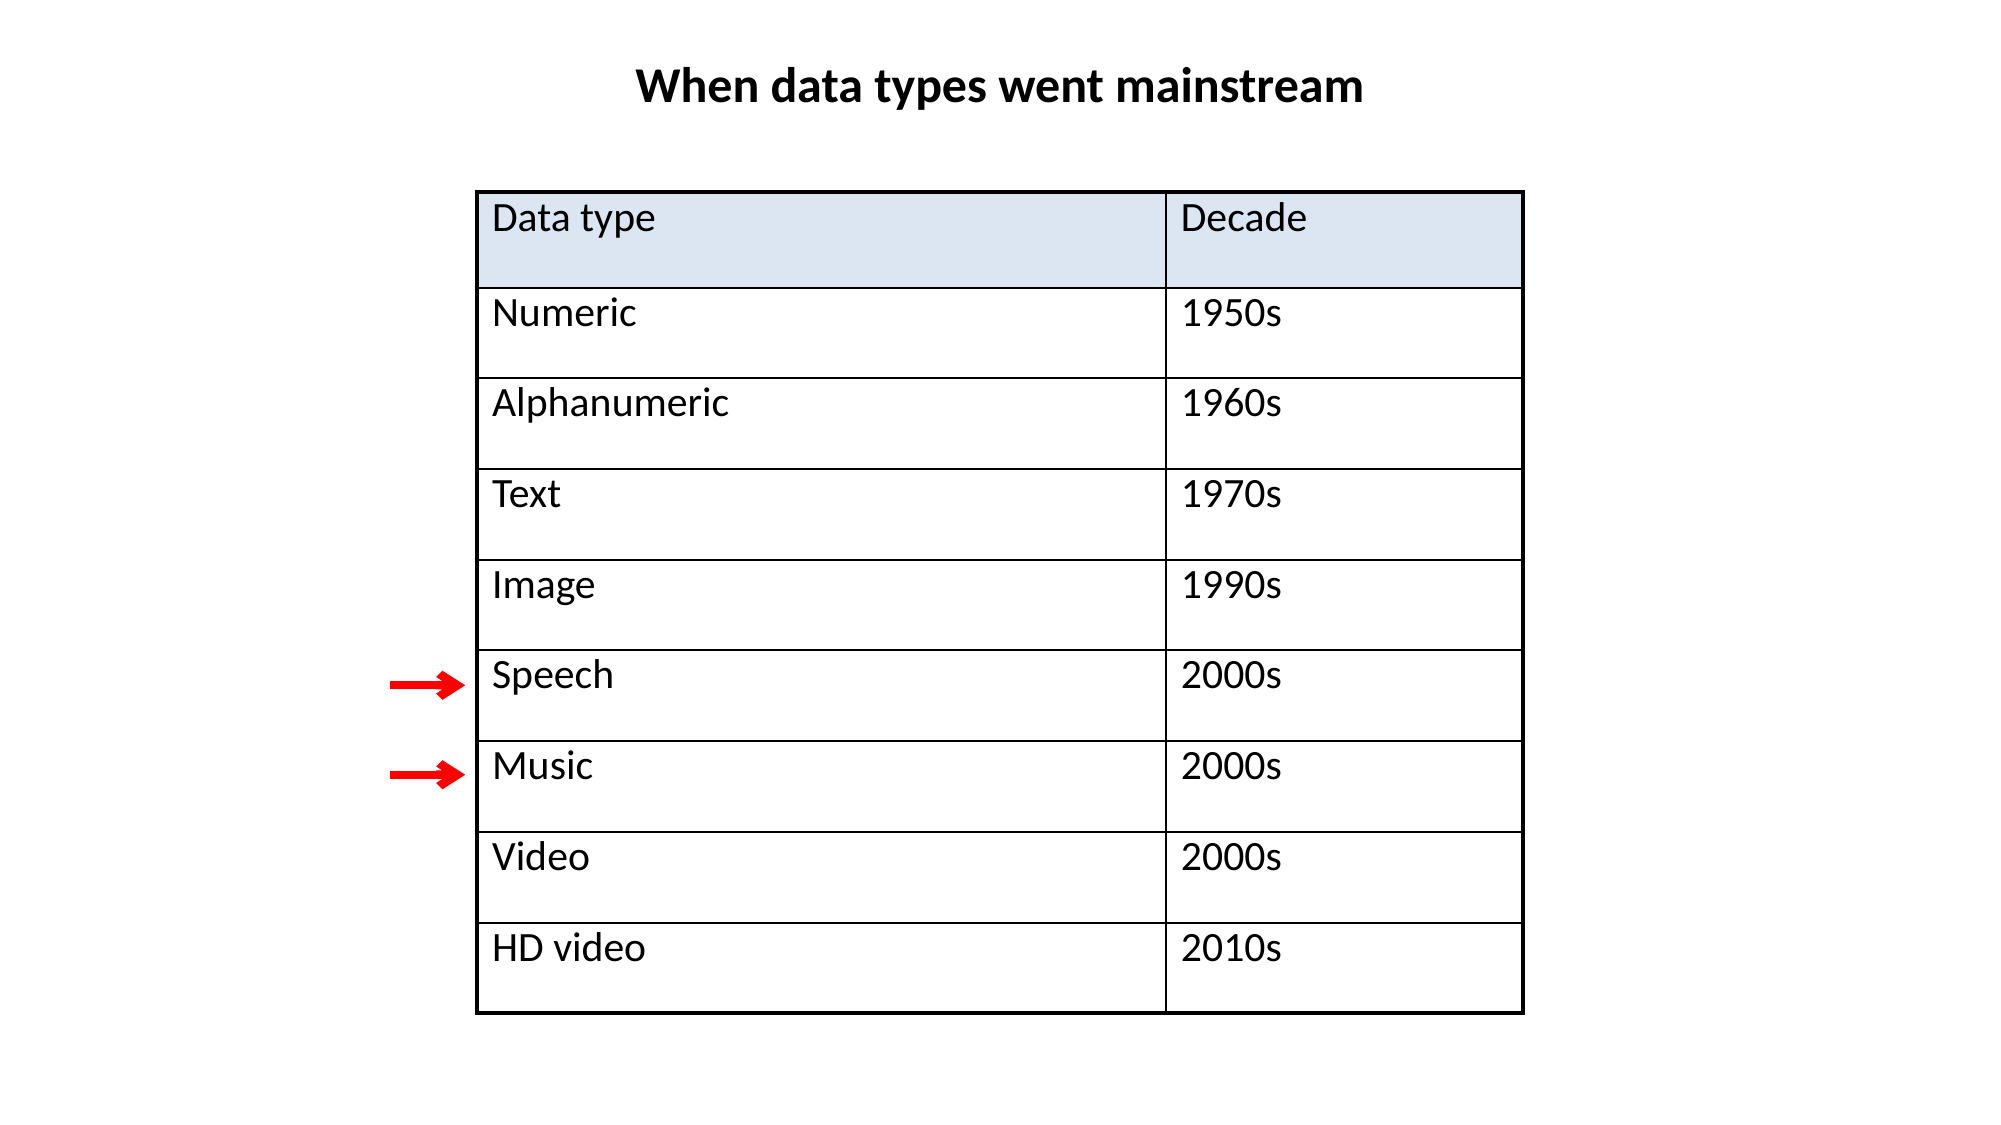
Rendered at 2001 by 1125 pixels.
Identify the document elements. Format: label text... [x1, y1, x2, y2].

table_cell HD video [479, 924, 1165, 1011]
table_header Data type [479, 194, 1165, 287]
table_cell 2010s [1167, 924, 1521, 1011]
table_cell Video [479, 833, 1165, 922]
table_header Decade [1167, 194, 1521, 287]
table_cell Numeric [479, 289, 1165, 377]
table_cell 1990s [1167, 561, 1521, 649]
table_cell 1960s [1167, 379, 1521, 468]
table_cell 2000s [1167, 742, 1521, 831]
table_cell Music [479, 742, 1165, 831]
table_cell Speech [479, 651, 1165, 740]
table_cell Text [479, 470, 1165, 559]
table_cell Image [479, 561, 1165, 649]
table_cell 2000s [1167, 833, 1521, 922]
title When data types went mainstream [249, 0, 1750, 176]
table_cell 1970s [1167, 470, 1521, 559]
table_cell 1950s [1167, 289, 1521, 377]
table_cell 2000s [1167, 651, 1521, 740]
table_cell Alphanumeric [479, 379, 1165, 468]
